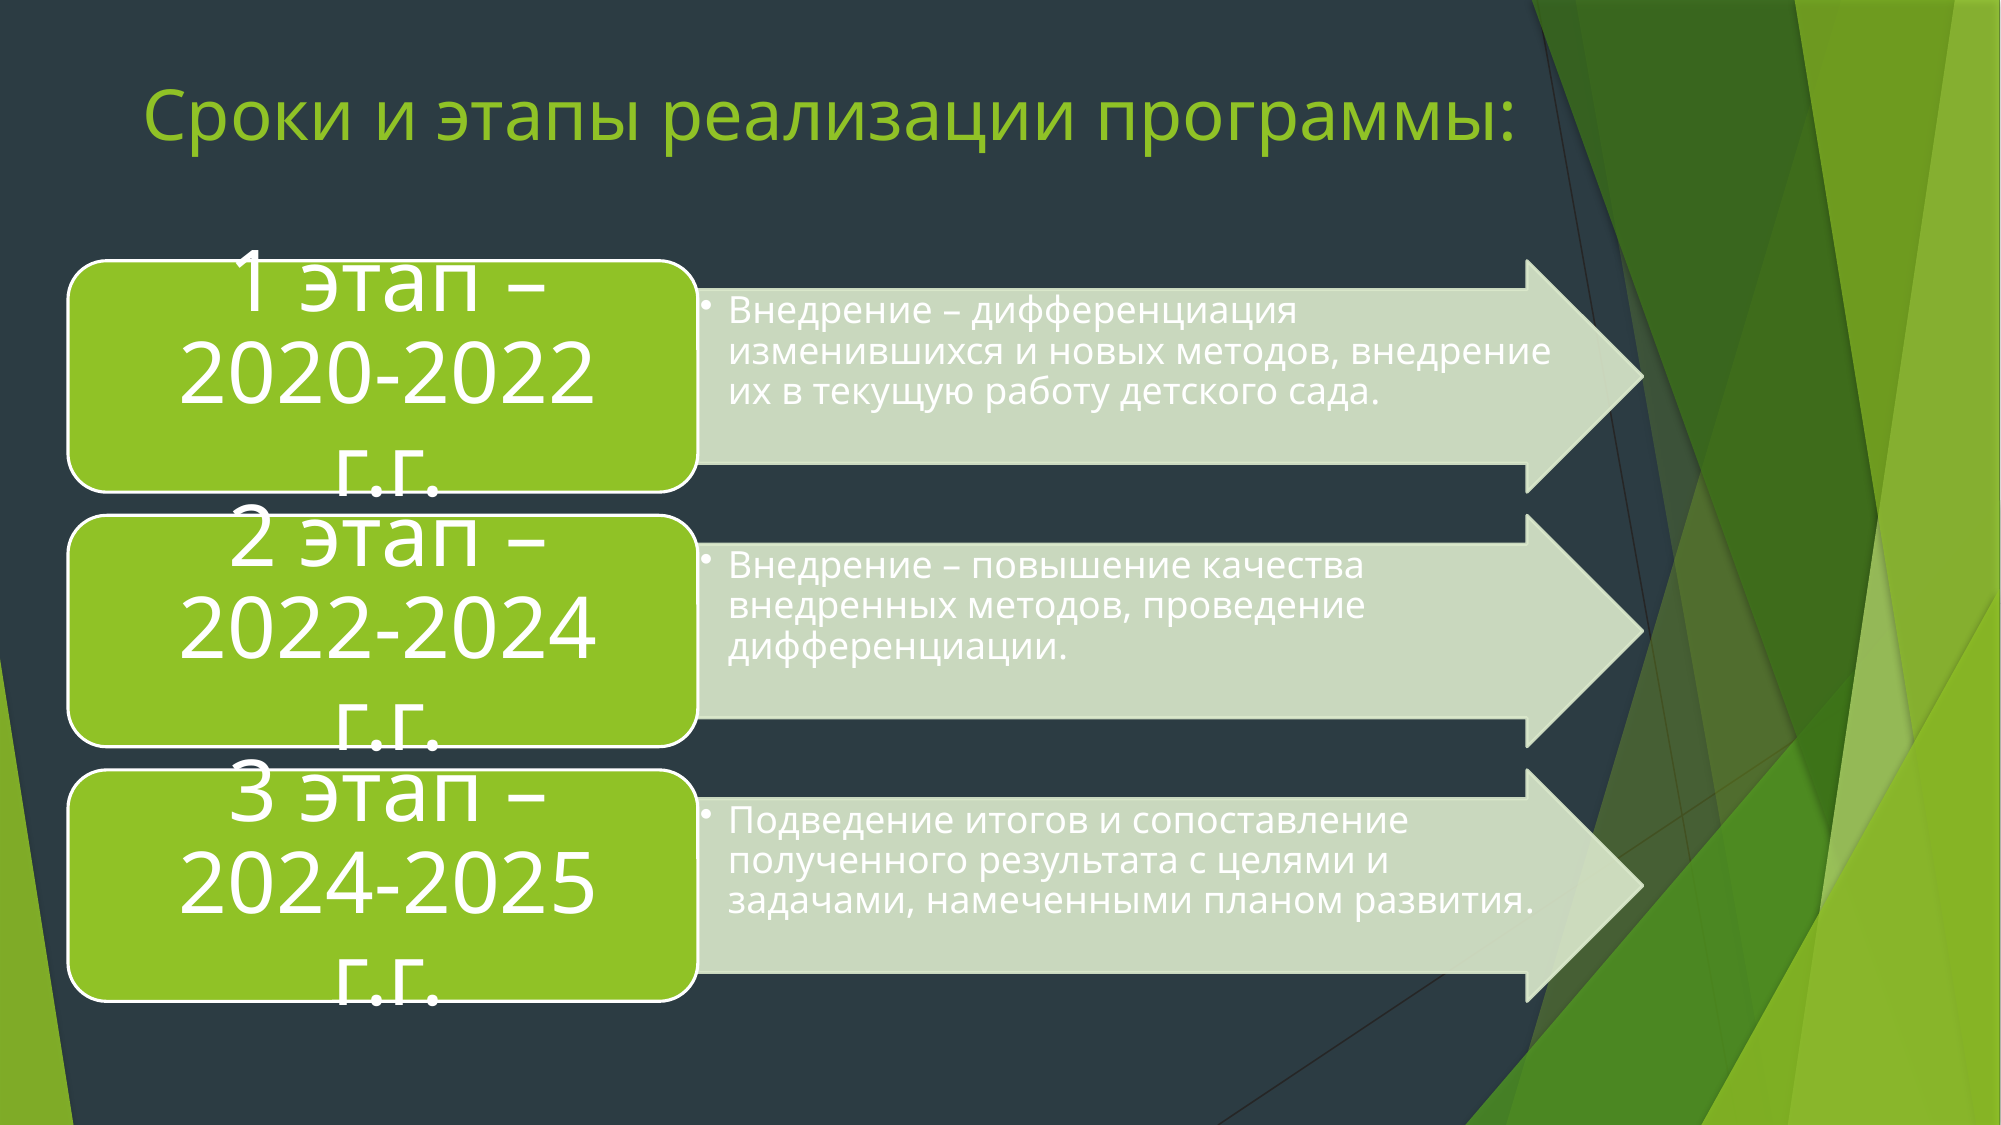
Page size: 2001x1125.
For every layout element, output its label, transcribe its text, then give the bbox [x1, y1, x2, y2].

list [67, 260, 1644, 1002]
title Сроки и этапы реализации программы: [125, 62, 1536, 185]
